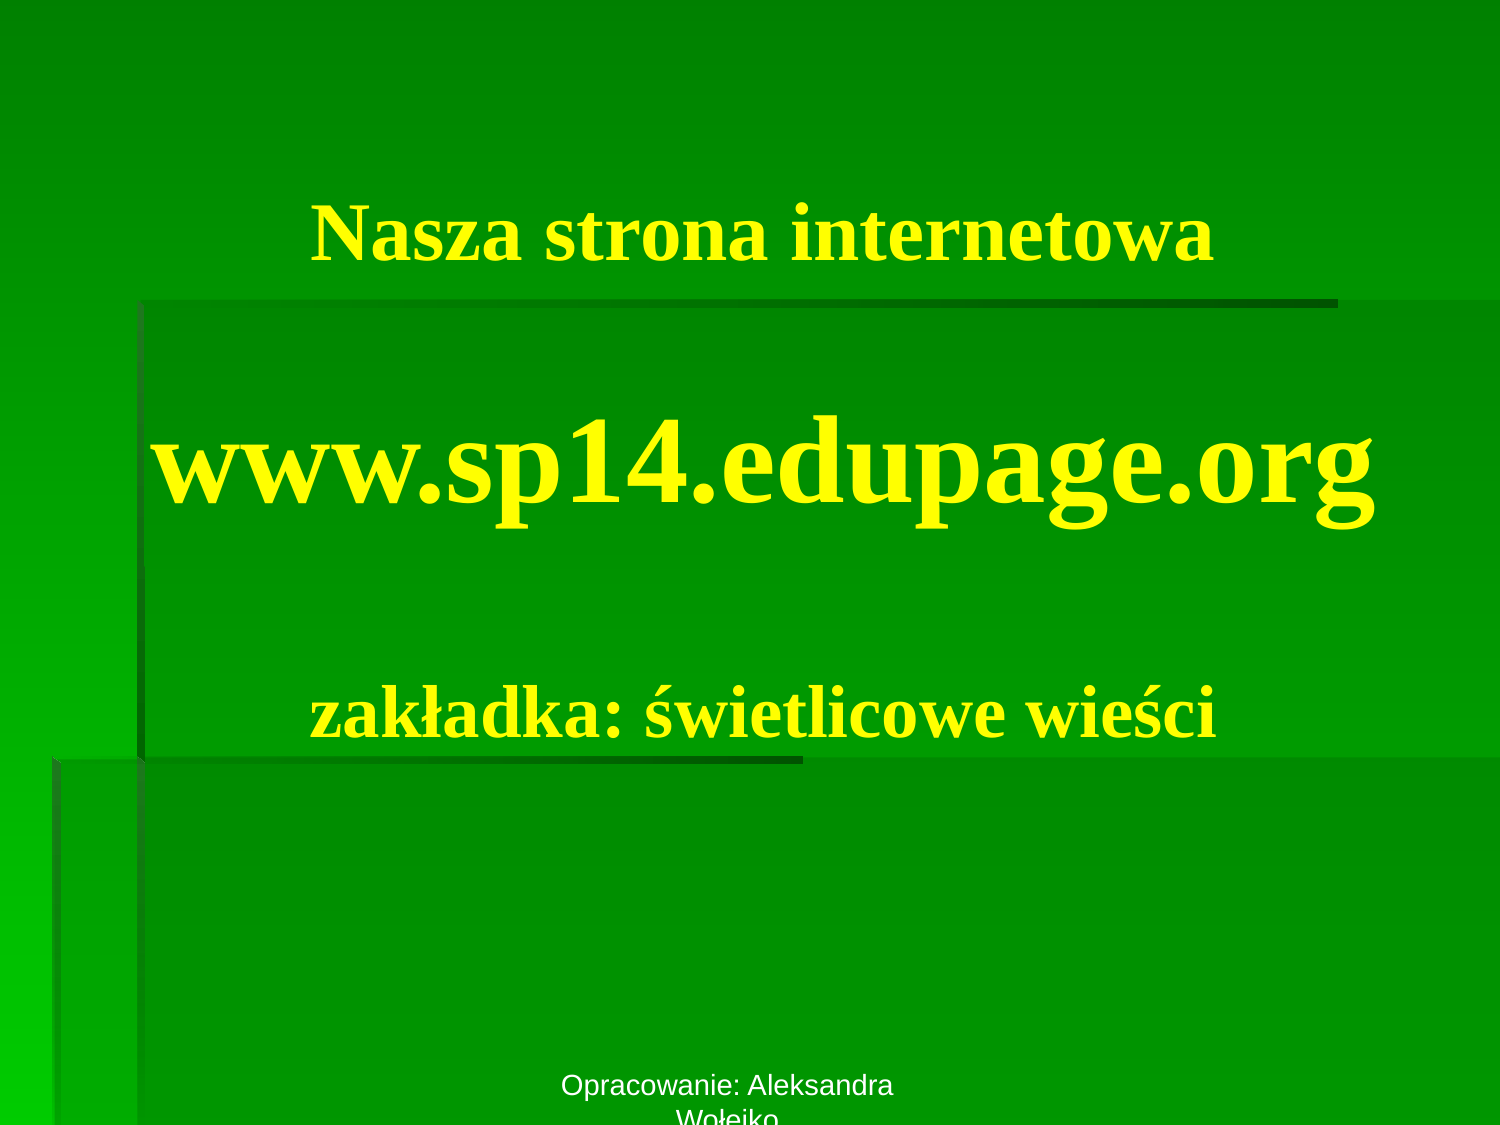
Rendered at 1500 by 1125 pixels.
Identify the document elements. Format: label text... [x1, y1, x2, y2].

footer Opracowanie: Aleksandra Wołejko [489, 1058, 966, 1103]
title Nasza strona internetowa www.sp14.edupage.org zakładka: świetlicowe wieści [76, 39, 1451, 1025]
